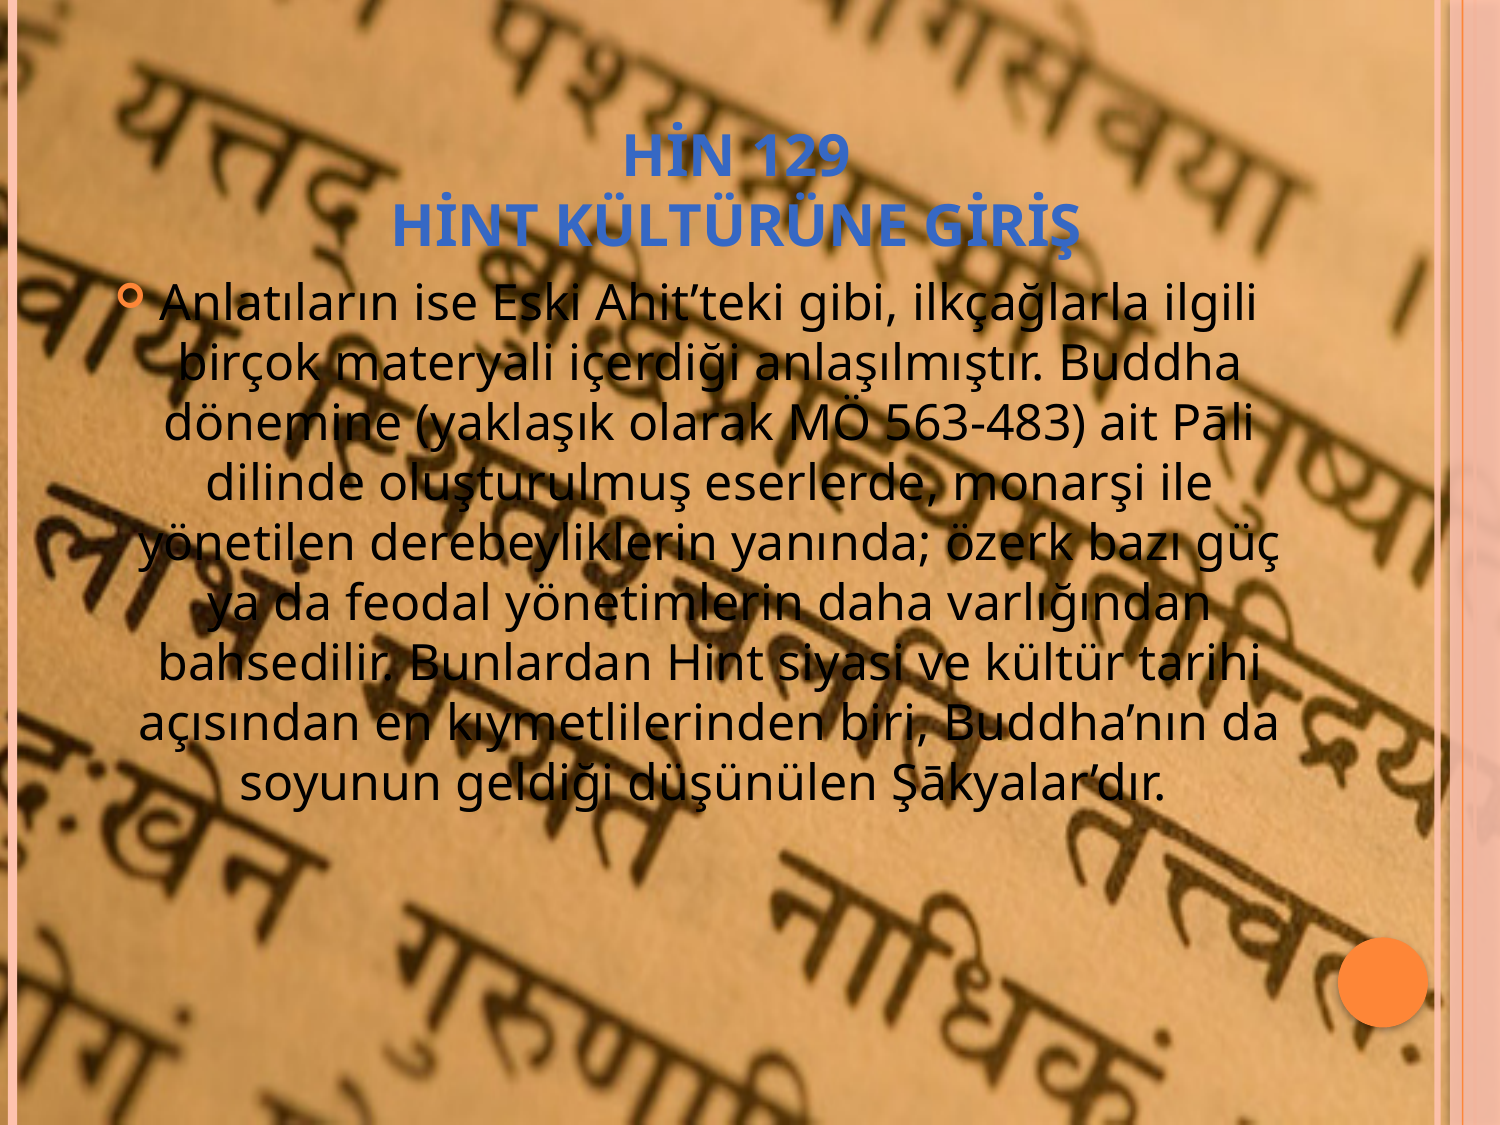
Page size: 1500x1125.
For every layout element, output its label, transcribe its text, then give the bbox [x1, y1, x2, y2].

title HİN 129 HİNT KÜLTÜRÜNE GİRİŞ [123, 78, 1349, 266]
picture [18, 0, 1434, 1125]
picture [1441, 0, 1449, 1125]
list Anlatıların ise Eski Ahit’teki gibi, ilkçağlarla ilgili birçok materyali içerdiği anlaşılmıştır. Buddha dönemine (yaklaşık olarak MÖ 563-483) ait Pāli dilinde oluşturulmuş eserlerde, monarşi ile yönetilen derebeyliklerin yanında; özerk bazı güç ya da feodal yönetimlerin daha varlığından bahsedilir. Bunlardan Hint siyasi ve kültür tarihi açısından en kıymetlilerinden biri, Buddha’nın da soyunun geldiği düşünülen Şākyalar’dır. [75, 262, 1300, 1062]
text_box [100, 90, 1326, 278]
picture [0, 0, 7, 1125]
